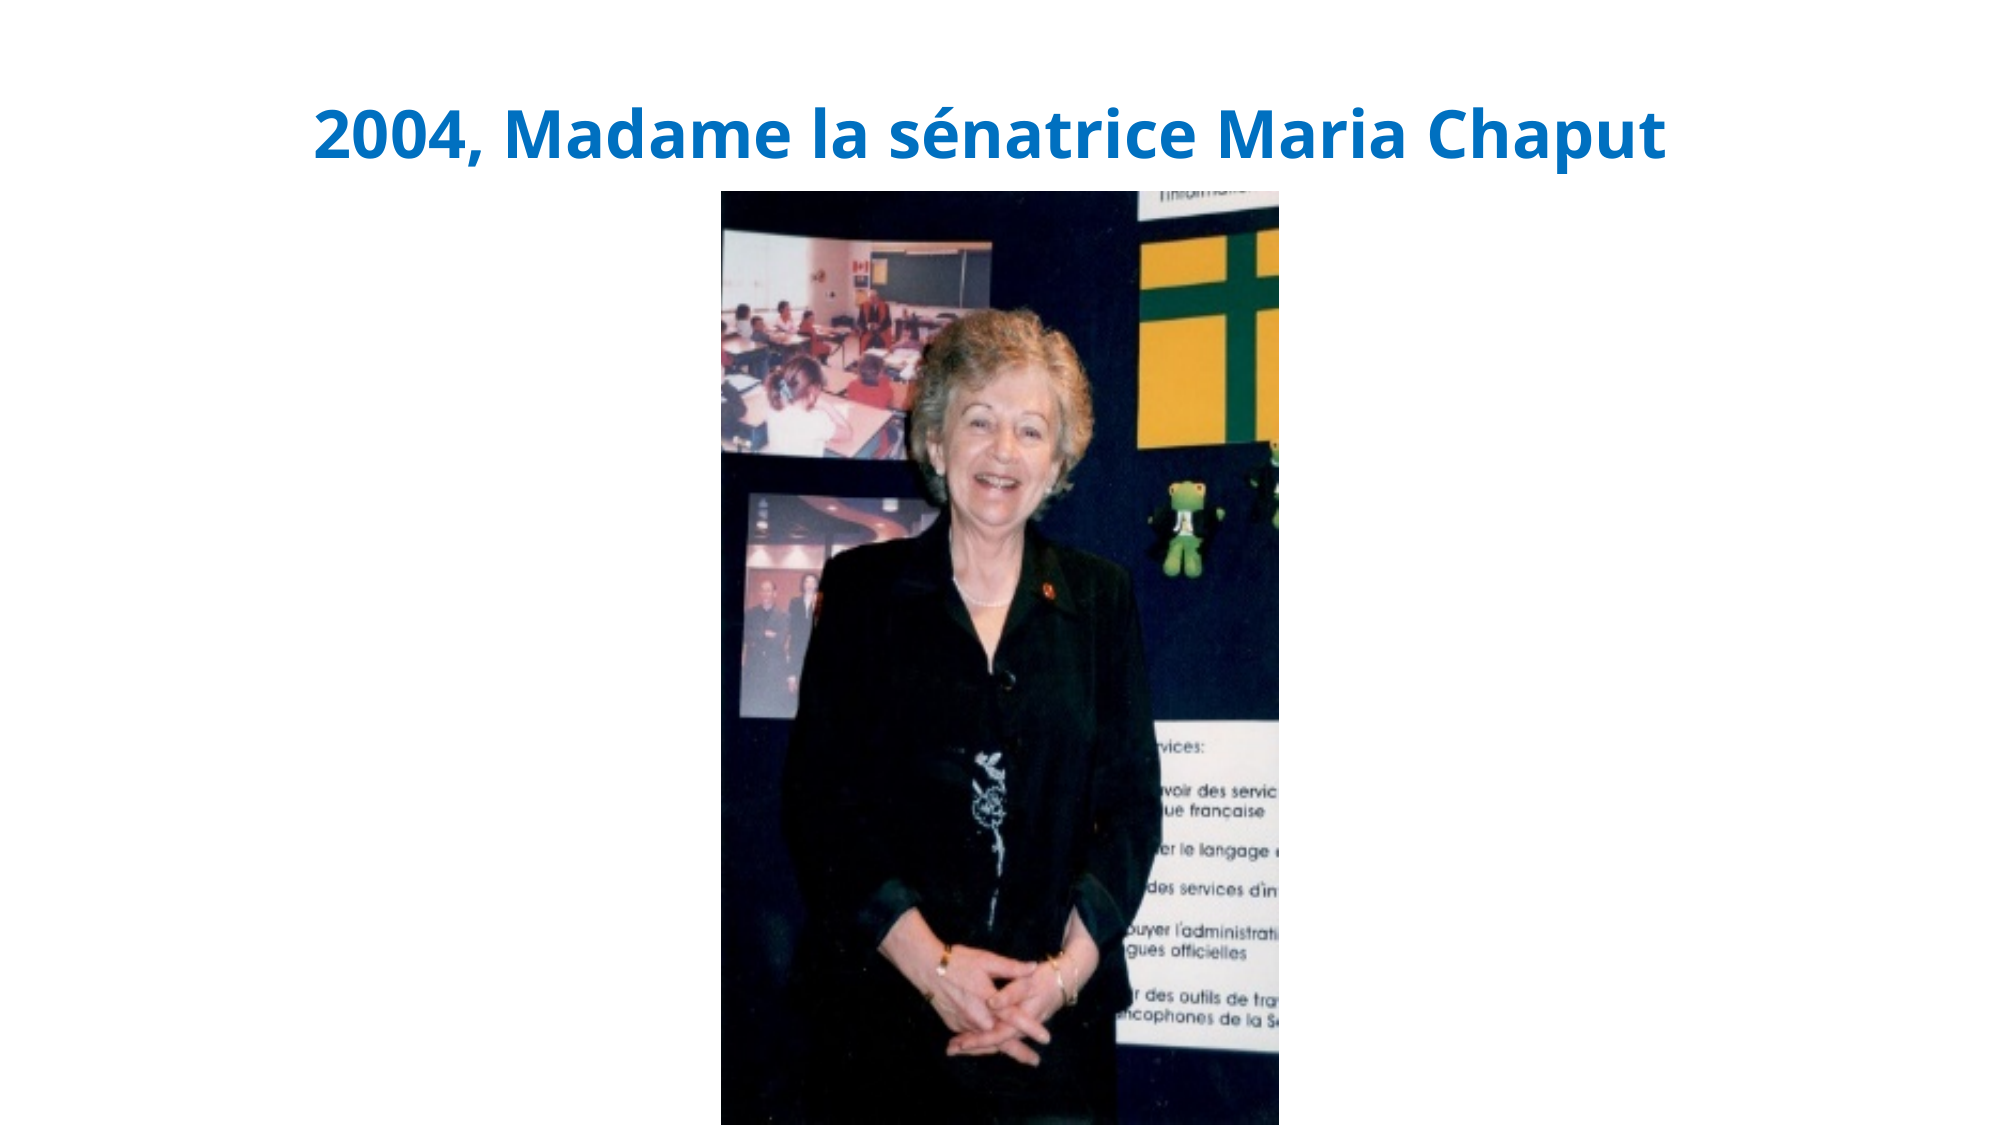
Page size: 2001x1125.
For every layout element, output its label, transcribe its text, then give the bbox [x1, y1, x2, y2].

title 2004, Madame la sénatrice Maria Chaput [137, 59, 1863, 278]
picture [721, 191, 1279, 1125]
